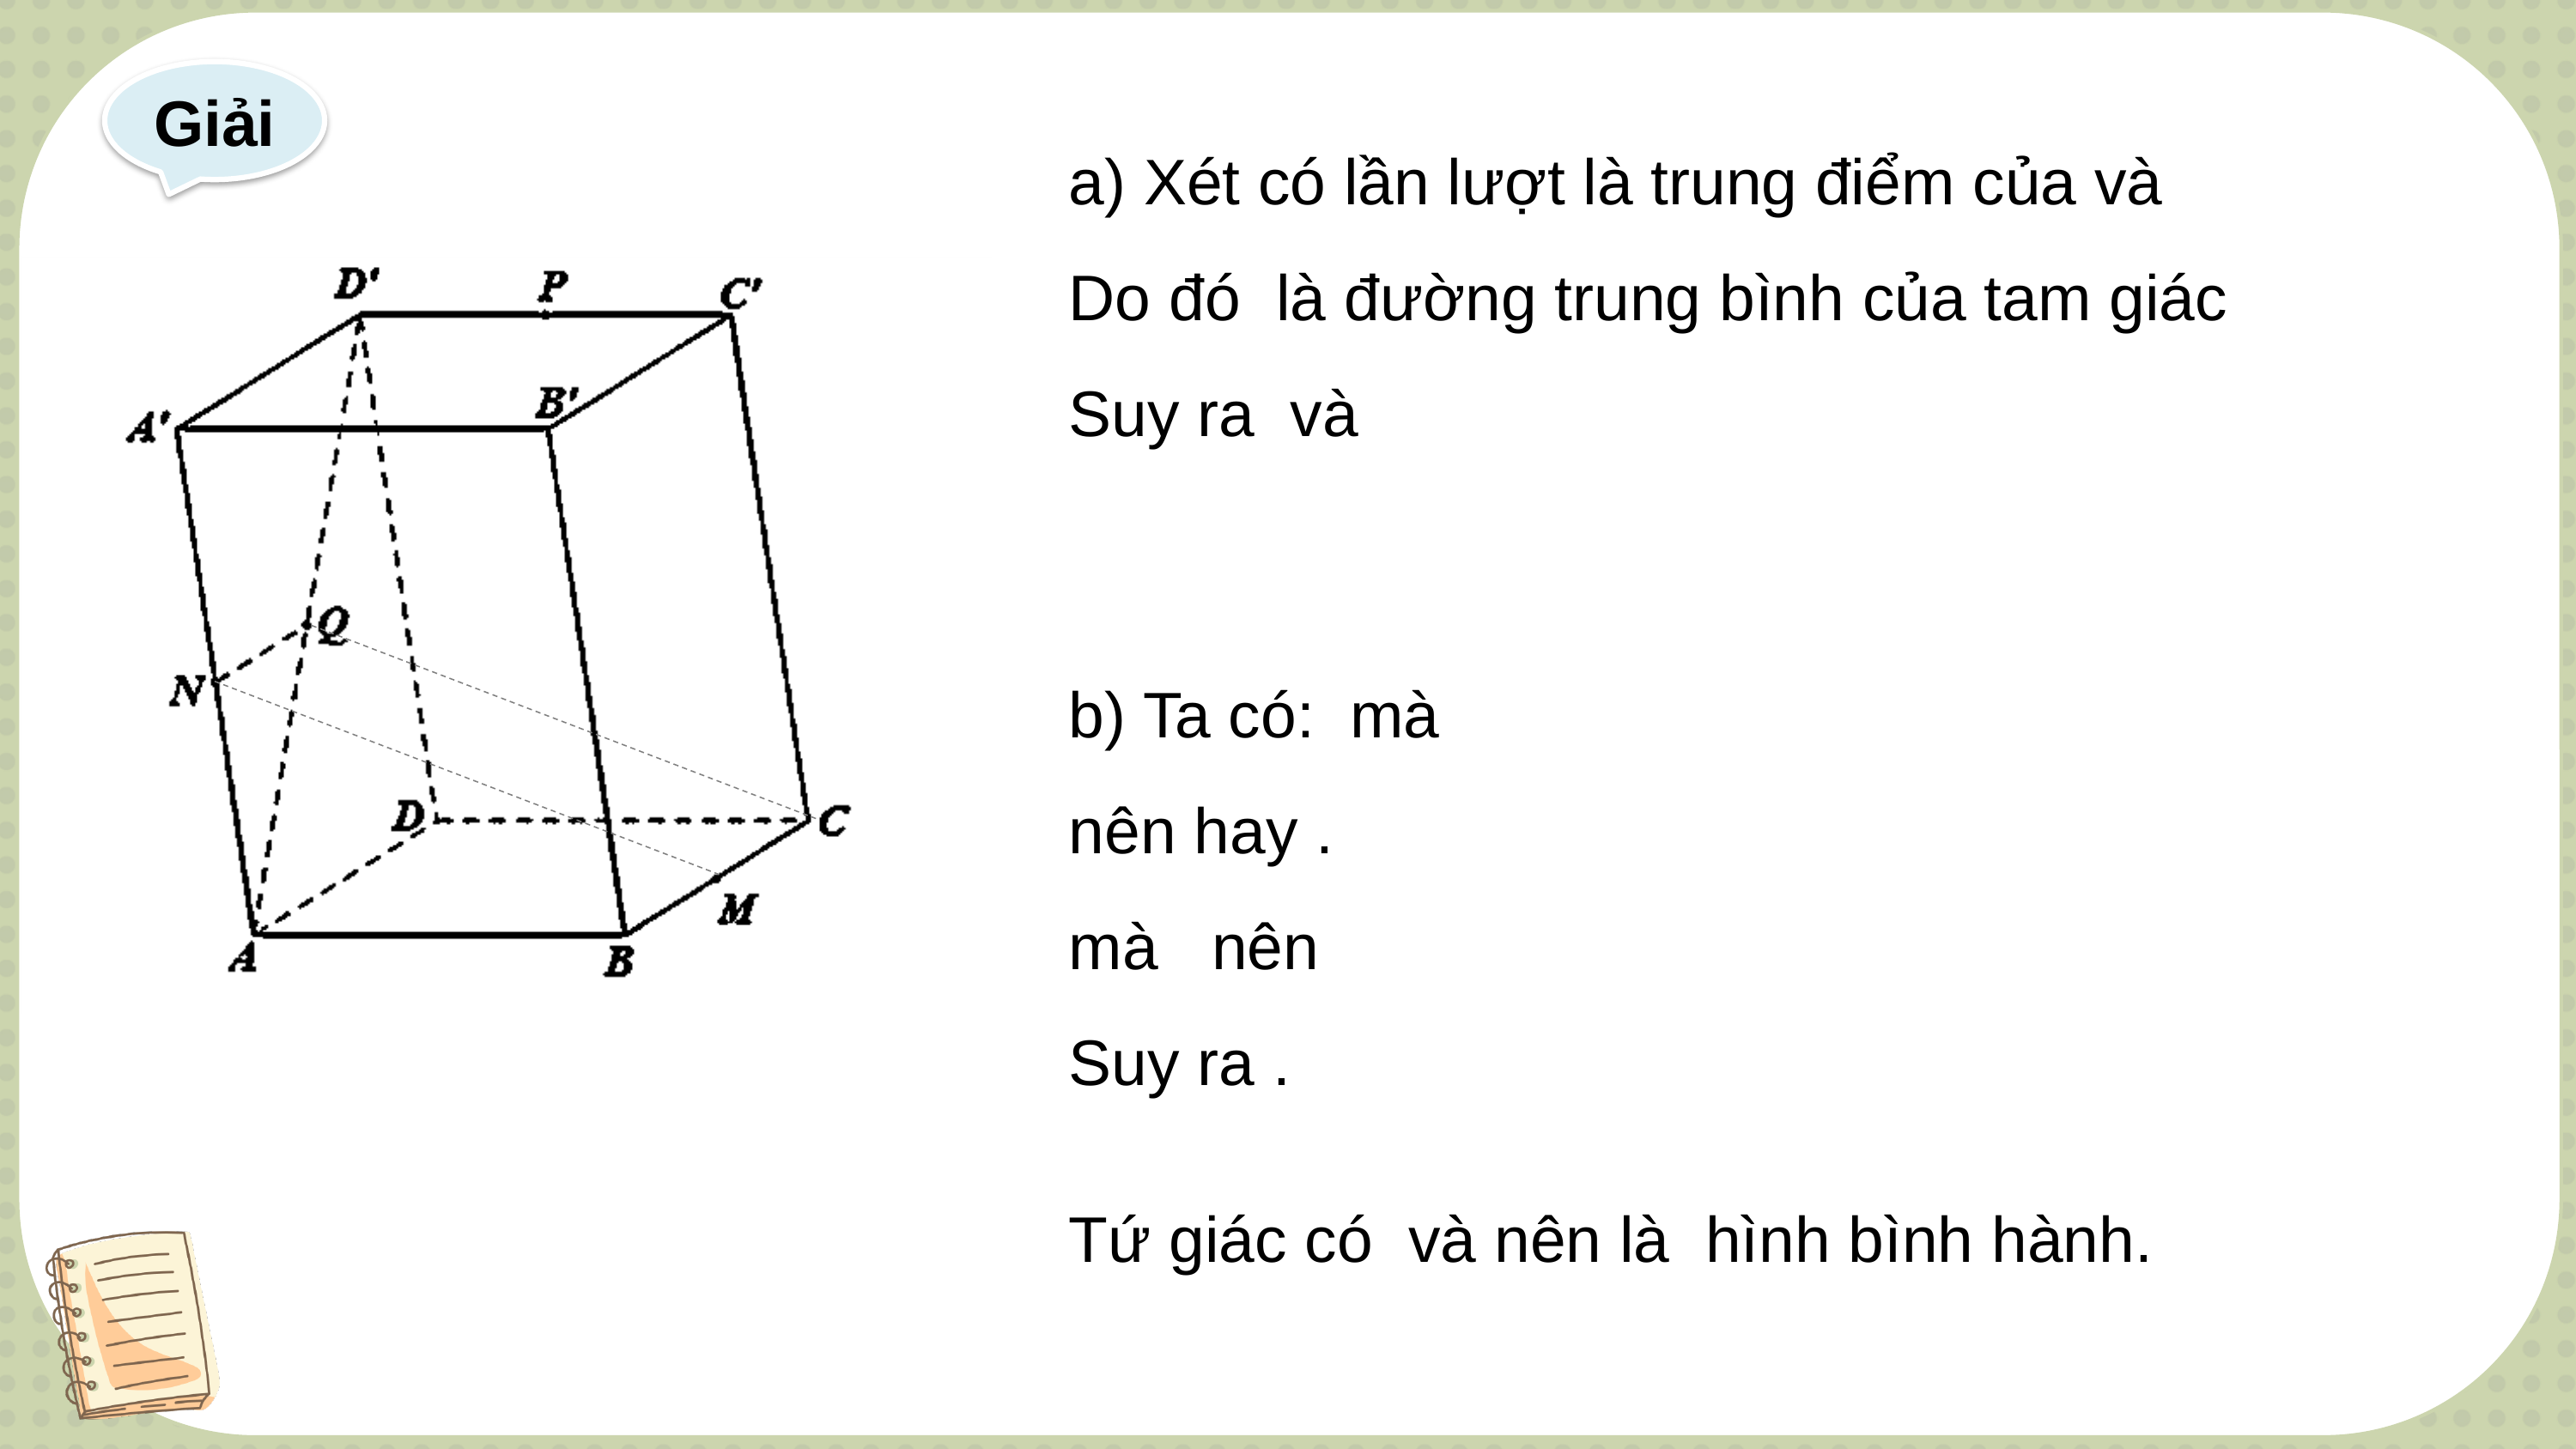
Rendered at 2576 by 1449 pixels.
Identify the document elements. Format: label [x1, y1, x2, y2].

text_box [311, 625, 817, 819]
text_box [214, 681, 720, 875]
picture [0, 0, 2576, 1449]
